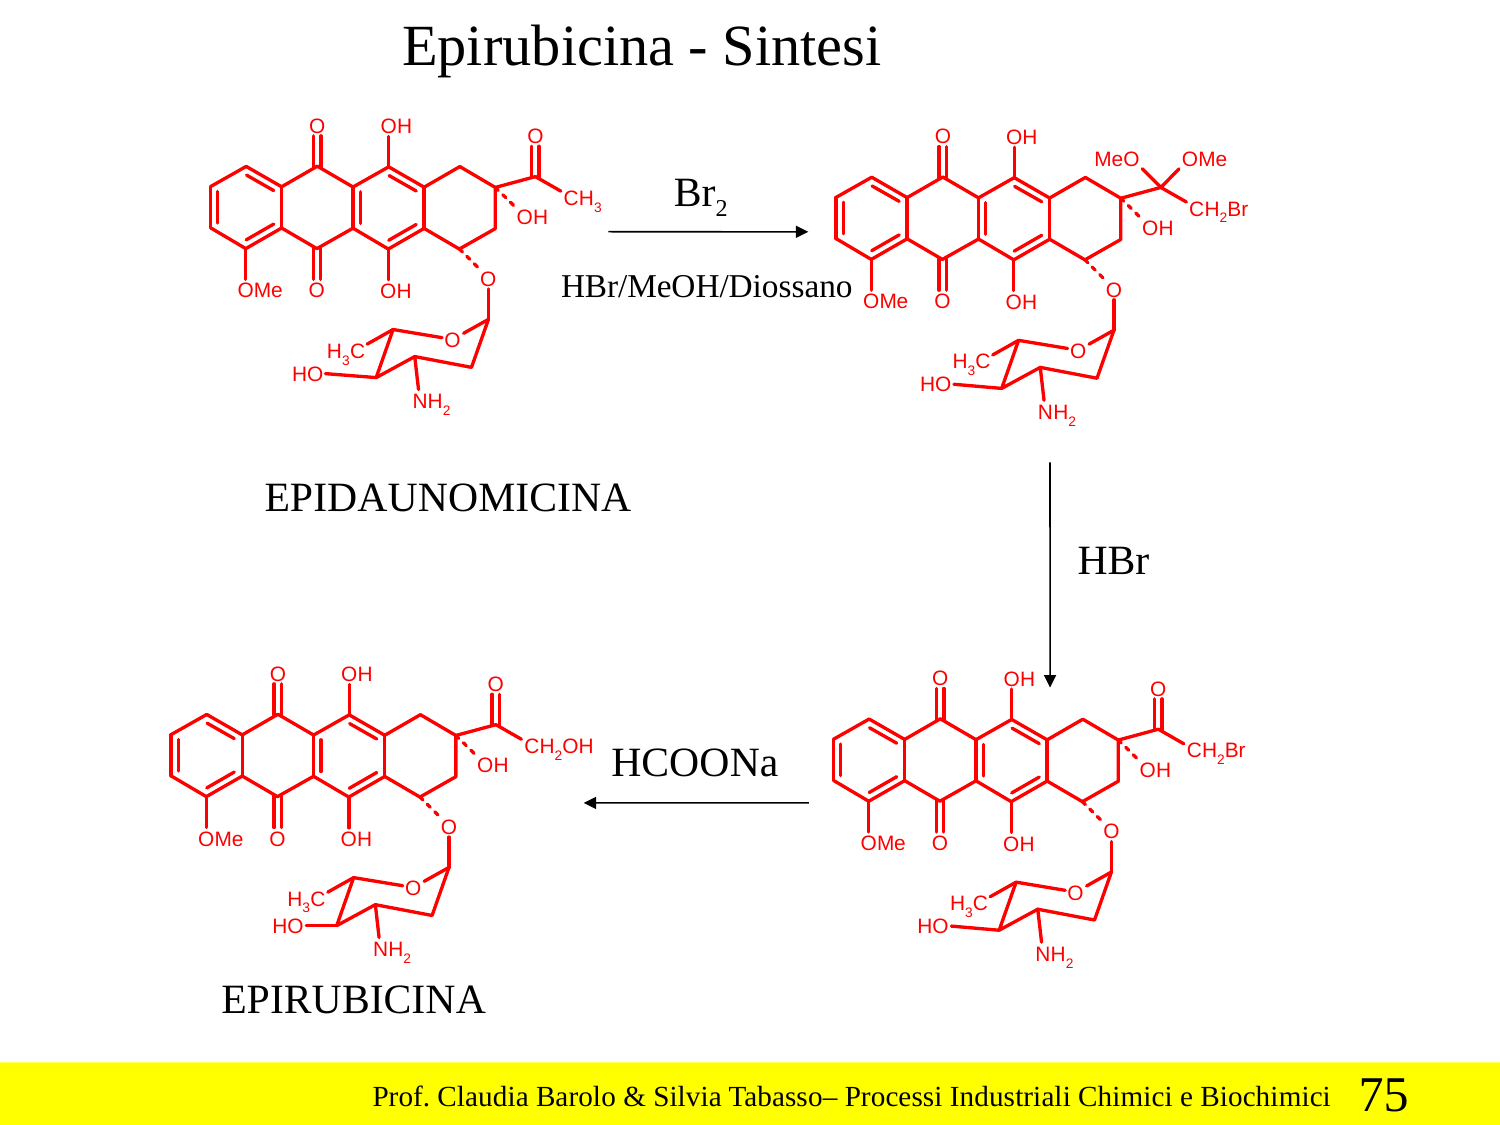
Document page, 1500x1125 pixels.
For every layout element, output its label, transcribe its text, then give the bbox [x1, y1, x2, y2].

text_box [159, 113, 1254, 977]
text_box 75 [1343, 1054, 1500, 1125]
text_box EPIRUBICINA [206, 984, 501, 1029]
text_box Epirubicina - Sintesi [387, 0, 897, 85]
